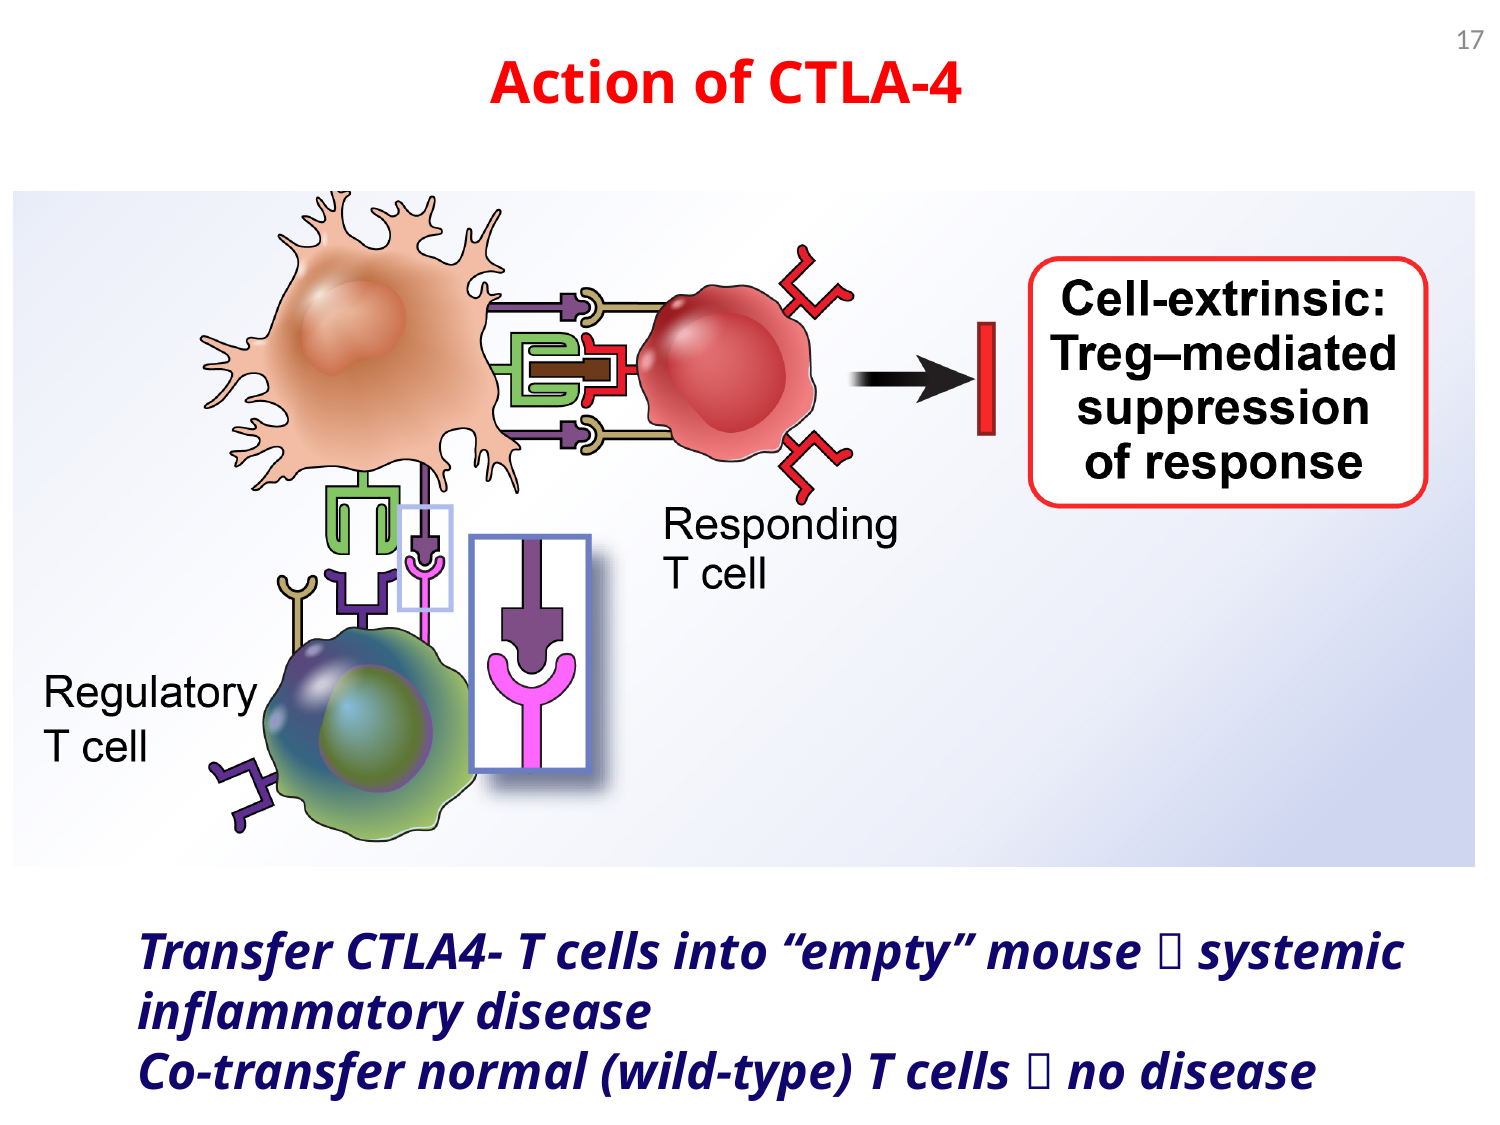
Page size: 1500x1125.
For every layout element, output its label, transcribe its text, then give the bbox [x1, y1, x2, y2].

text_box Action of CTLA-4 [475, 37, 979, 123]
picture [13, 191, 1475, 867]
slide_number 17 [1187, 0, 1500, 75]
text_box Transfer CTLA4- T cells into “empty” mouse  systemic inflammatory disease Co-transfer normal (wild-type) T cells  no disease [122, 912, 1463, 1108]
